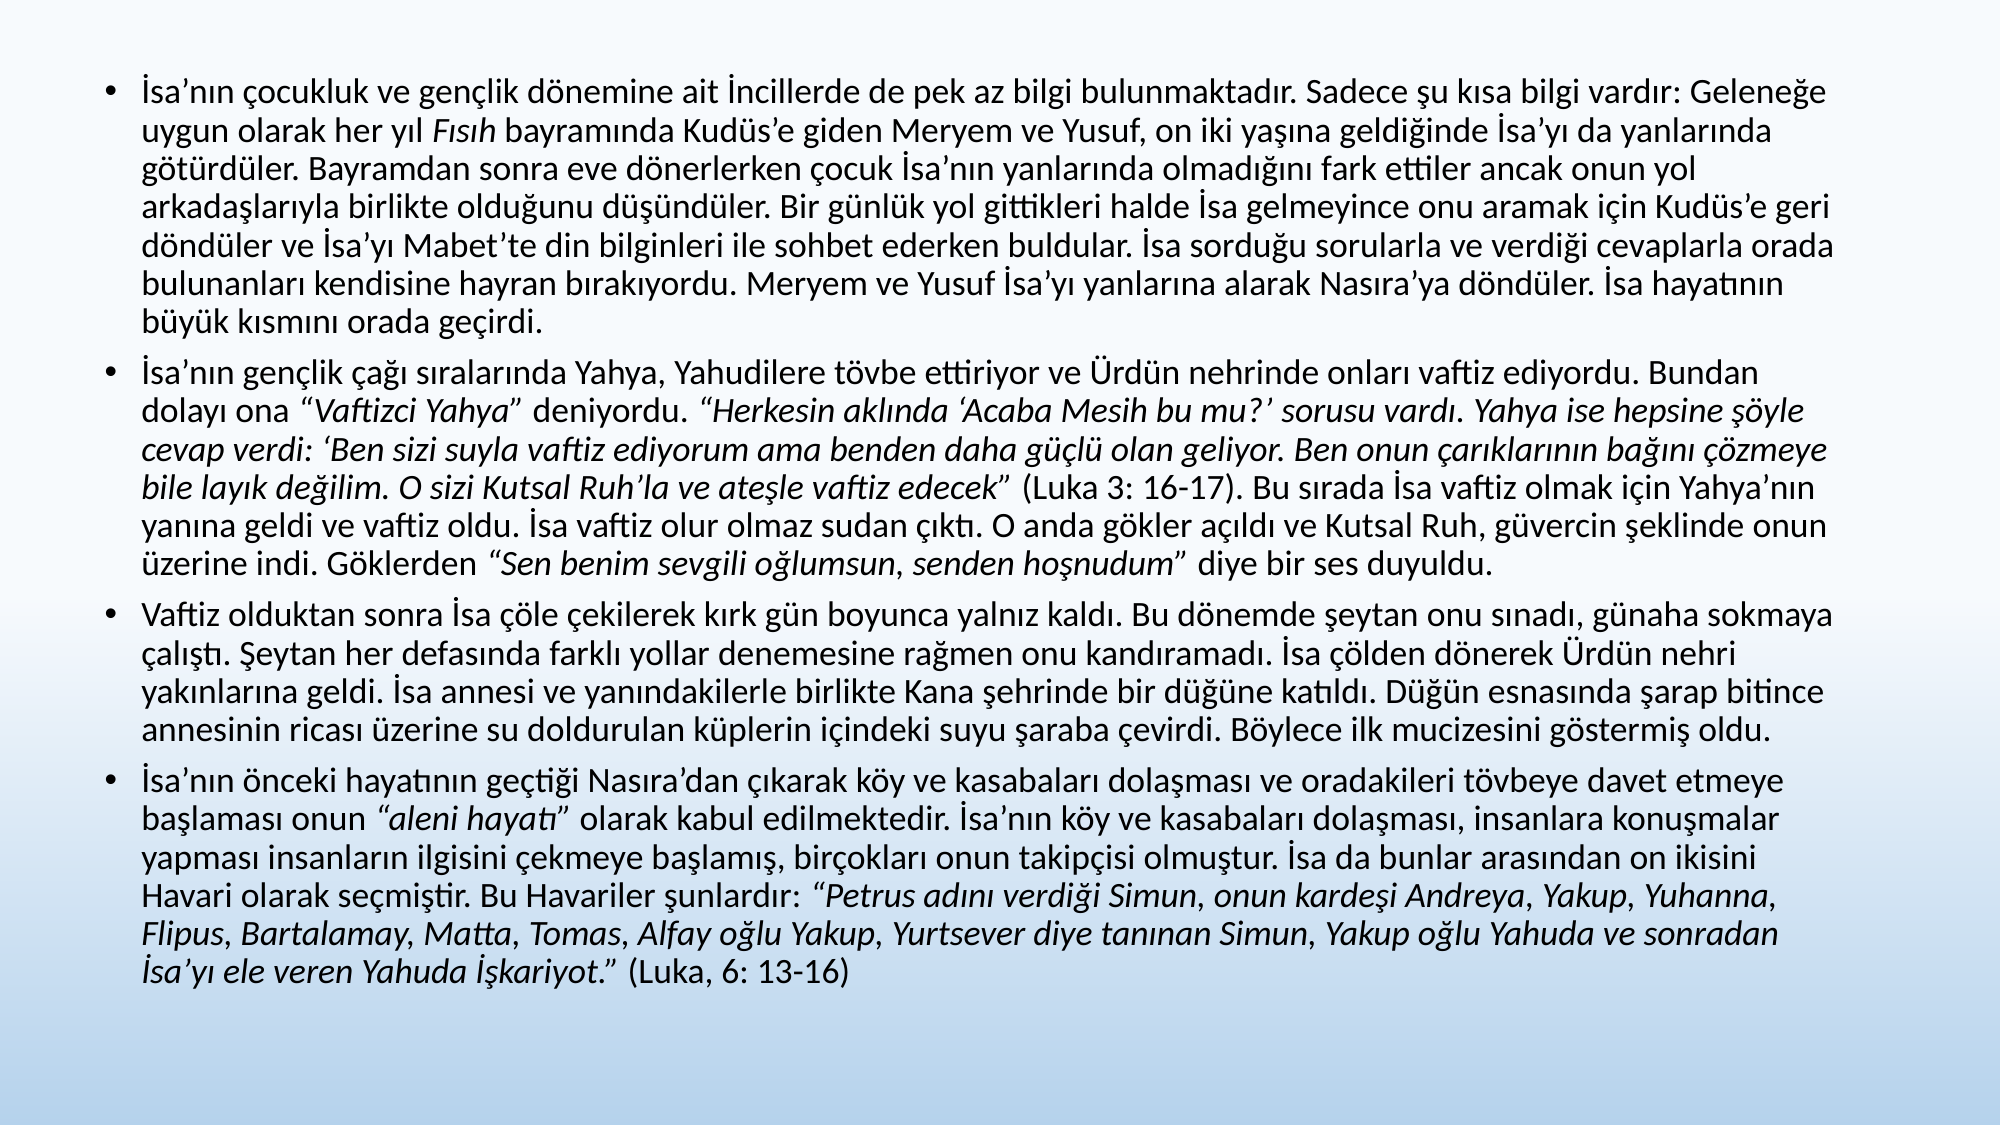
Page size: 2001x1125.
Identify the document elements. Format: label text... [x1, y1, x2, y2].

list İsa’nın çocukluk ve gençlik dönemine ait İncillerde de pek az bilgi bulunmaktadır. Sadece şu kısa bilgi vardır: Geleneğe uygun olarak her yıl Fısıh bayramında Kudüs’e giden Meryem ve Yusuf, on iki yaşına geldiğinde İsa’yı da yanlarında götürdüler. Bayramdan sonra eve dönerlerken çocuk İsa’nın yanlarında olmadığını fark ettiler ancak onun yol arkadaşlarıyla birlikte olduğunu düşündüler. Bir günlük yol gittikleri halde İsa gelmeyince onu aramak için Kudüs’e geri döndüler ve İsa’yı Mabet’te din bilginleri ile sohbet ederken buldular. İsa sorduğu sorularla ve verdiği cevaplarla orada bulunanları kendisine hayran bırakıyordu. Meryem ve Yusuf İsa’yı yanlarına alarak Nasıra’ya döndüler. İsa hayatının büyük kısmını orada geçirdi. İsa’nın gençlik çağı sıralarında Yahya, Yahudilere tövbe ettiriyor ve Ürdün nehrinde onları vaftiz ediyordu. Bundan dolayı ona “Vaftizci Yahya” deniyordu. “Herkesin aklında ‘Acaba Mesih bu mu?’ sorusu vardı. Yahya ise hepsine şöyle cevap verdi: ‘Ben sizi suyla vaftiz ediyorum ama benden daha güçlü olan geliyor. Ben onun çarıklarının bağını çözmeye bile layık değilim. O sizi Kutsal Ruh’la ve ateşle vaftiz edecek” (Luka 3: 16-17). Bu sırada İsa vaftiz olmak için Yahya’nın yanına geldi ve vaftiz oldu. İsa vaftiz olur olmaz sudan çıktı. O anda gökler açıldı ve Kutsal Ruh, güvercin şeklinde onun üzerine indi. Göklerden “Sen benim sevgili oğlumsun, senden hoşnudum” diye bir ses duyuldu. Vaftiz olduktan sonra İsa çöle çekilerek kırk gün boyunca yalnız kaldı. Bu dönemde şeytan onu sınadı, günaha sokmaya çalıştı. Şeytan her defasında farklı yollar denemesine rağmen onu kandıramadı. İsa çölden dönerek Ürdün nehri yakınlarına geldi. İsa annesi ve yanındakilerle birlikte Kana şehrinde bir düğüne katıldı. Düğün esnasında şarap bitince annesinin ricası üzerine su doldurulan küplerin içindeki suyu şaraba çevirdi. Böylece ilk mucizesini göstermiş oldu. İsa’nın önceki hayatının geçtiği Nasıra’dan çıkarak köy ve kasabaları dolaşması ve oradakileri tövbeye davet etmeye başlaması onun “aleni hayatı” olarak kabul edilmektedir. İsa’nın köy ve kasabaları dolaşması, insanlara konuşmalar yapması insanların ilgisini çekmeye başlamış, birçokları onun takipçisi olmuştur. İsa da bunlar arasından on ikisini Havari olarak seçmiştir. Bu Havariler şunlardır: “Petrus adını verdiği Simun, onun kardeşi Andreya, Yakup, Yuhanna, Flipus, Bartalamay, Matta, Tomas, Alfay oğlu Yakup, Yurtsever diye tanınan Simun, Yakup oğlu Yahuda ve sonradan İsa’yı ele veren Yahuda İşkariyot.” (Luka, 6: 13-16) [89, 65, 1865, 1005]
